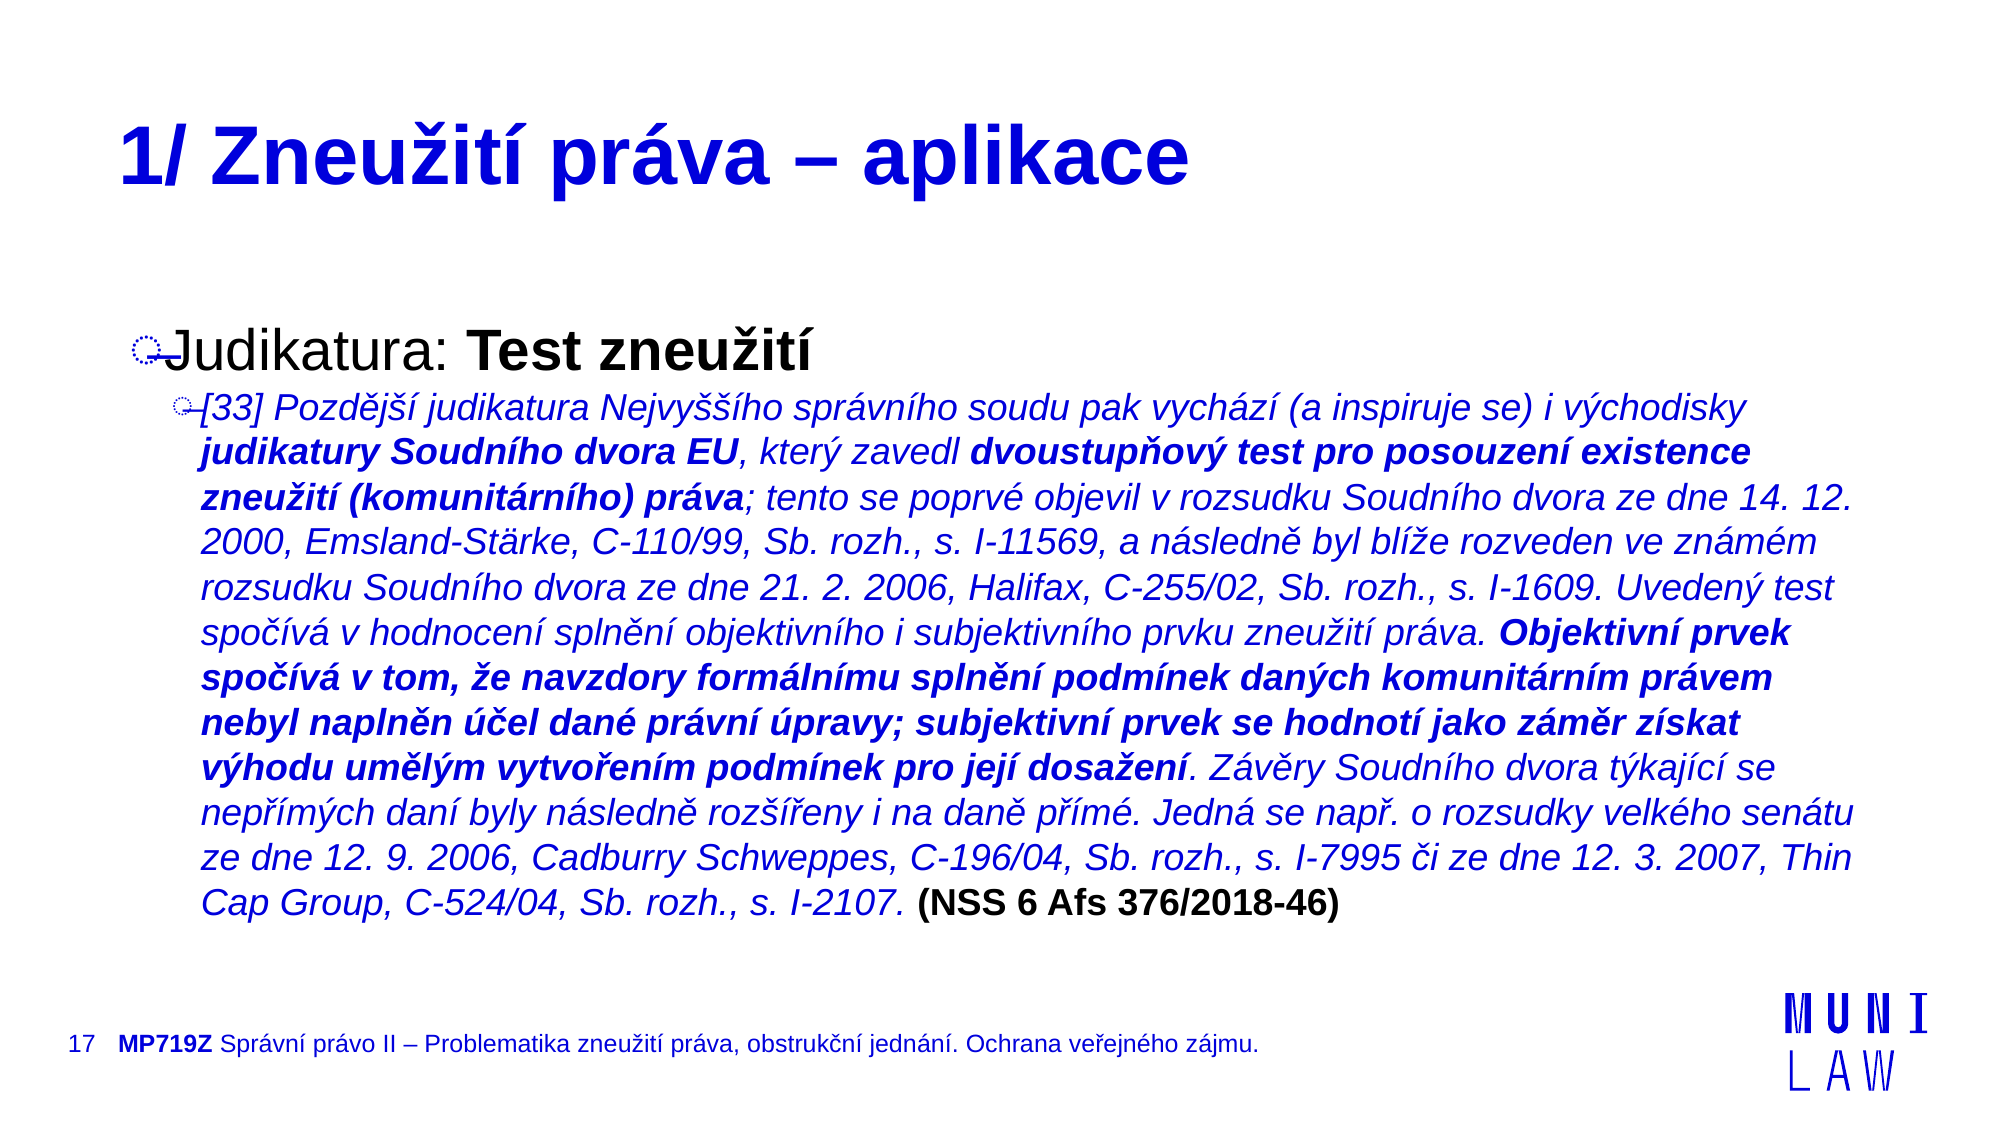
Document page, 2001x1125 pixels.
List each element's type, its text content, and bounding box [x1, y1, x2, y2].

footer MP719Z Správní právo II – Problematika zneužití práva, obstrukční jednání. Ochrana veřejného zájmu. [118, 1021, 1418, 1063]
title 1/ Zneužití práva – aplikace [118, 118, 1883, 193]
slide_number 17 [67, 1021, 110, 1063]
list Judikatura: Test zneužití [33] Pozdější judikatura Nejvyššího správního soudu pak vychází (a inspiruje se) i východisky judikatury Soudního dvora EU, který zavedl dvoustupňový test pro posouzení existence zneužití (komunitárního) práva; tento se poprvé objevil v rozsudku Soudního dvora ze dne 14. 12. 2000, Emsland-Stärke, C-110/99, Sb. rozh., s. I-11569, a následně byl blíže rozveden ve známém rozsudku Soudního dvora ze dne 21. 2. 2006, Halifax, C-255/02, Sb. rozh., s. I-1609. Uvedený test spočívá v hodnocení splnění objektivního i subjektivního prvku zneužití práva. Objektivní prvek spočívá v tom, že navzdory formálnímu splnění podmínek daných komunitárním právem nebyl naplněn účel dané právní úpravy; subjektivní prvek se hodnotí jako záměr získat výhodu umělým vytvořením podmínek pro její dosažení. Závěry Soudního dvora týkající se nepřímých daní byly následně rozšířeny i na daně přímé. Jedná se např. o rozsudky velkého senátu ze dne 12. 9. 2006, Cadburry Schweppes, C-196/04, Sb. rozh., s. I-7995 či ze dne 12. 3. 2007, Thin Cap Group, C-524/04, Sb. rozh., s. I-2107. (NSS 6 Afs 376/2018-46) [118, 277, 1883, 957]
